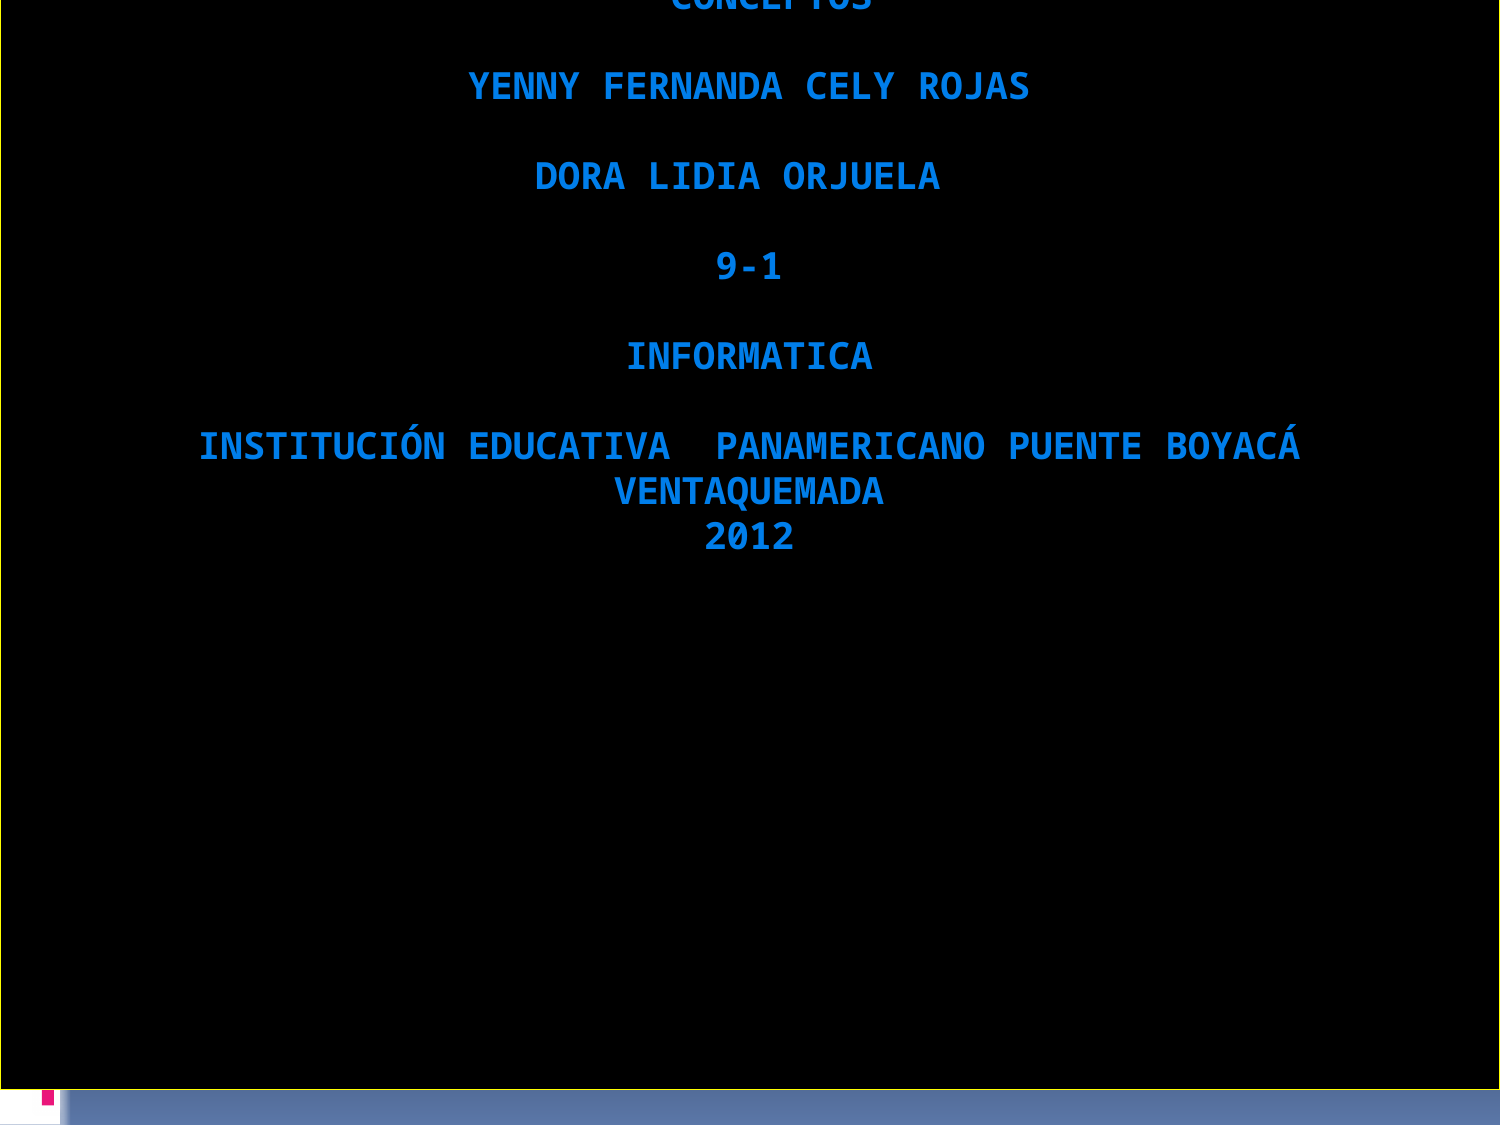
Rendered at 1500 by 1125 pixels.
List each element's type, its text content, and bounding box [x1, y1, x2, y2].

title CONCEPTOS YENNY FERNANDA CELY ROJAS DORA LIDIA ORJUELA 9-1 INFORMATICA INSTITUCIÓN EDUCATIVA PANAMERICANO PUENTE BOYACÁ VENTAQUEMADA 2012 [0, 0, 1500, 1090]
